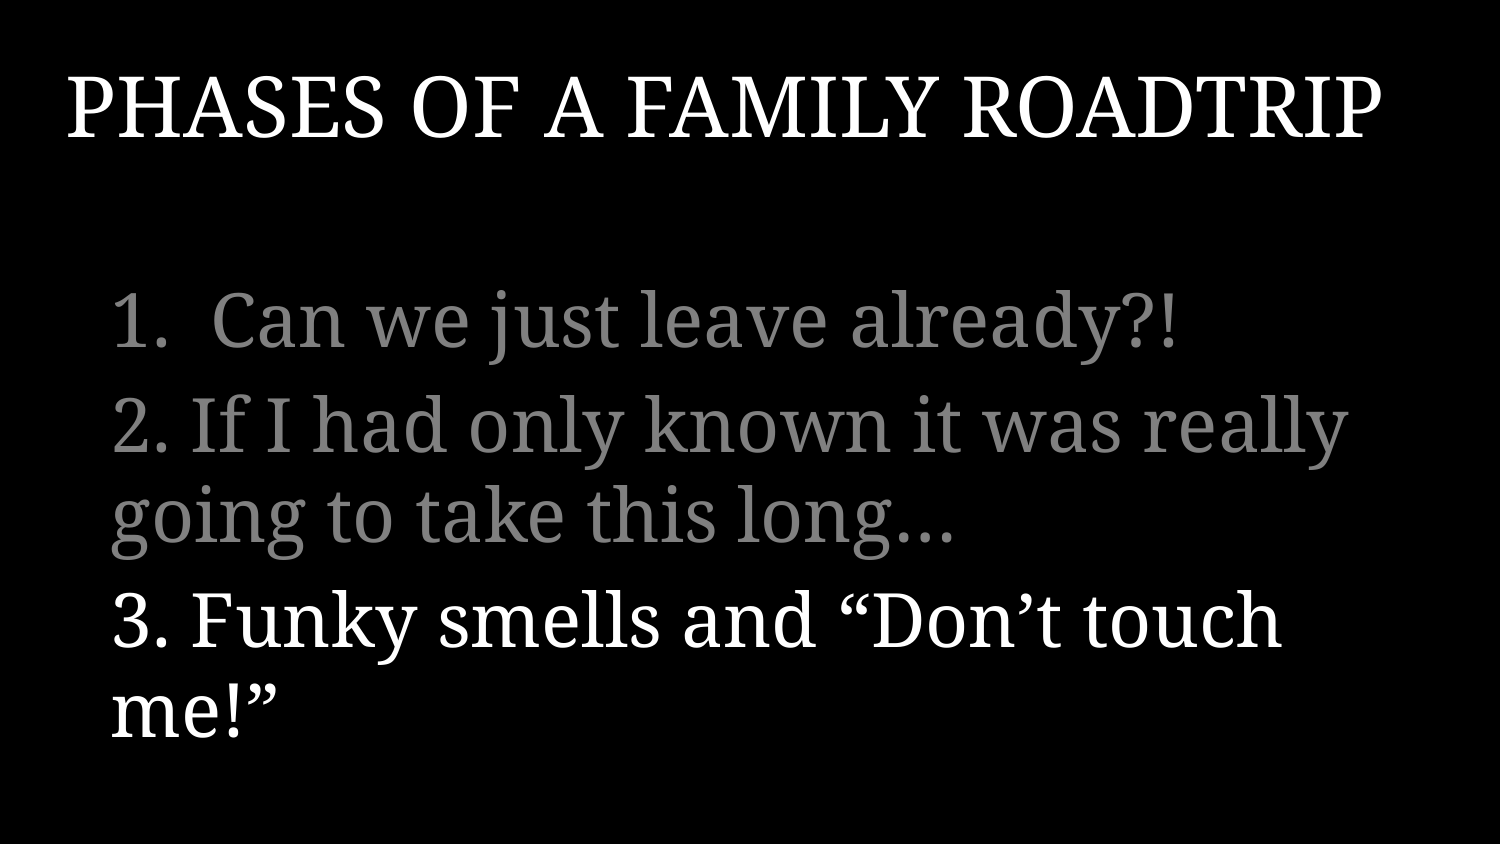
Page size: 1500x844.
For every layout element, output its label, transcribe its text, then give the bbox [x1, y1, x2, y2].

title PHASES OF A FAMILY ROADTRIP [50, 33, 1401, 175]
list 1. Can we just leave already?! 2. If I had only known it was really going to take this long… 3. Funky smells and “Don’t touch me!” [95, 265, 1446, 712]
